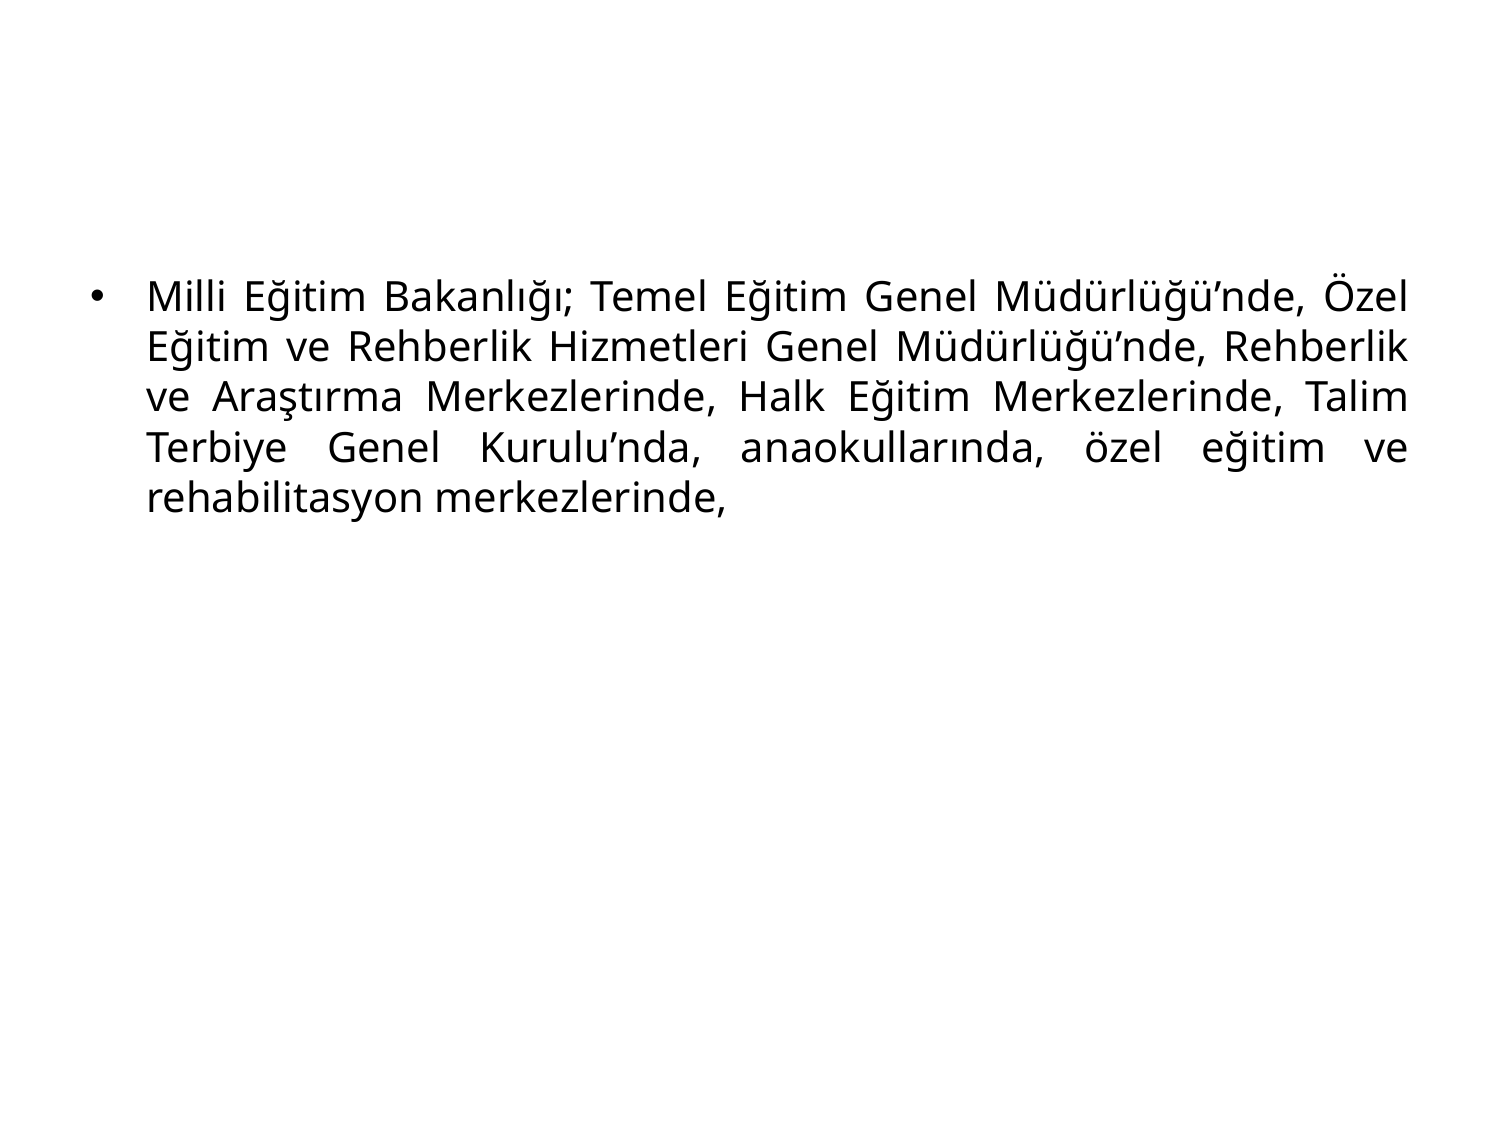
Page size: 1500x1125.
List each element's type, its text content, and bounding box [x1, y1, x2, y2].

list Milli Eğitim Bakanlığı; Temel Eğitim Genel Müdürlüğü’nde, Özel Eğitim ve Rehberlik Hizmetleri Genel Müdürlüğü’nde, Rehberlik ve Araştırma Merkezlerinde, Halk Eğitim Merkezlerinde, Talim Terbiye Genel Kurulu’nda, anaokullarında, özel eğitim ve rehabilitasyon merkezlerinde, [75, 262, 1425, 1005]
